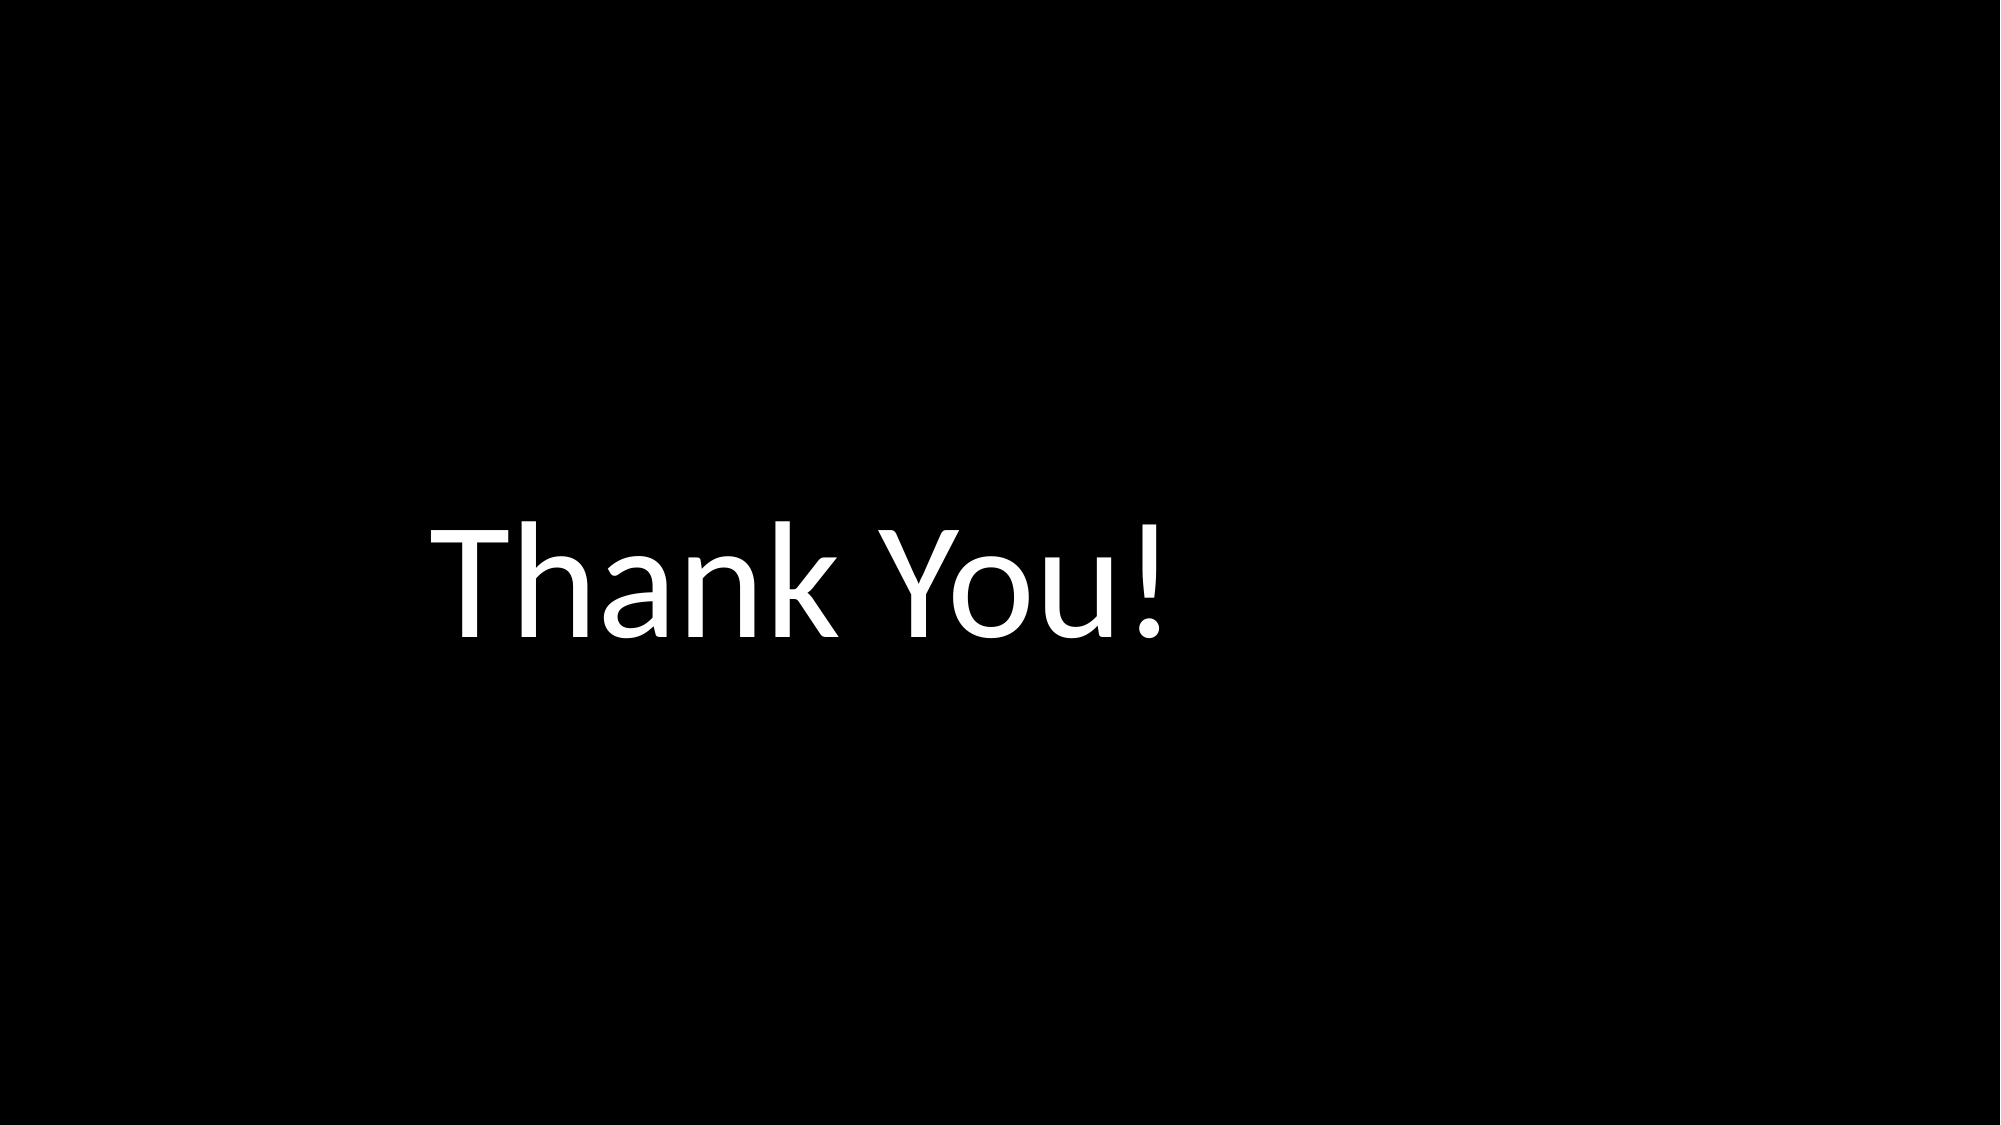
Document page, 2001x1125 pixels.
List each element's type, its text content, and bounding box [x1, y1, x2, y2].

list Thank You! [414, 227, 1363, 942]
